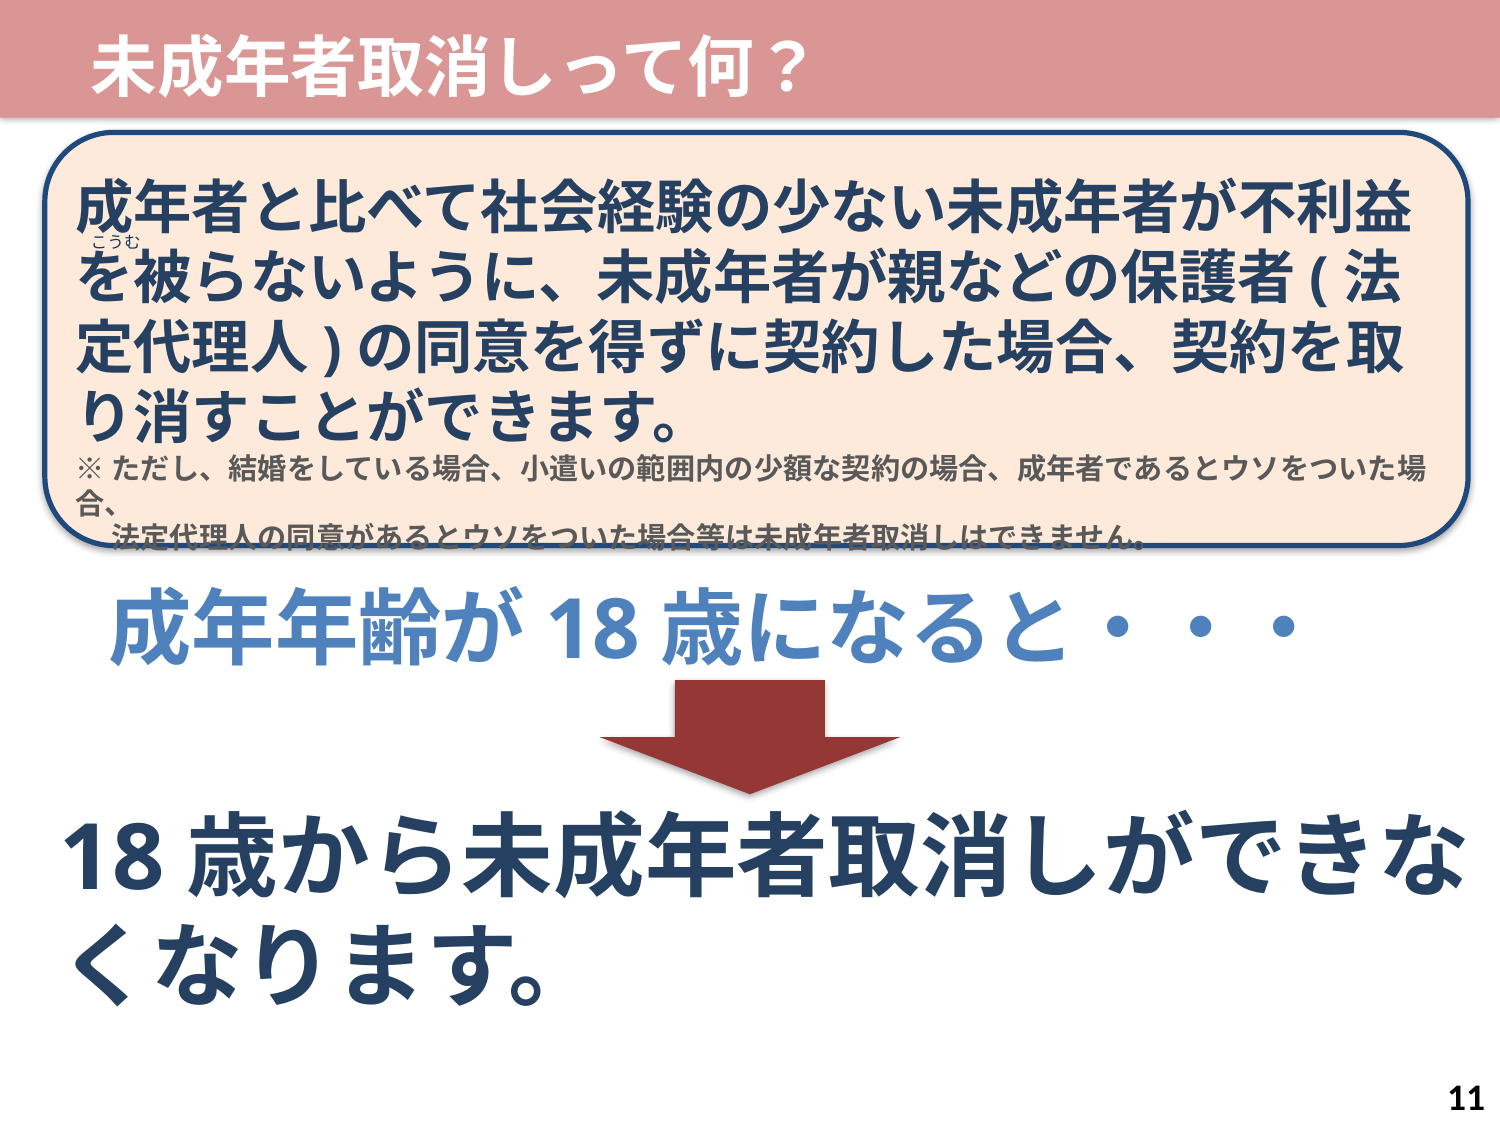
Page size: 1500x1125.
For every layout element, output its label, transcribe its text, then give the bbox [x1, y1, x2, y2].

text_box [44, 132, 1469, 546]
text_box [0, 0, 1500, 118]
text_box [599, 679, 901, 795]
text_box 成年年齢が18歳になると・・・ [93, 567, 1500, 683]
text_box 18歳から未成年者取消しができなくなります。 [44, 790, 1495, 1025]
text_box 未成年者取消しって何？ [74, 3, 1454, 126]
slide_number 11 [1149, 1065, 1500, 1125]
